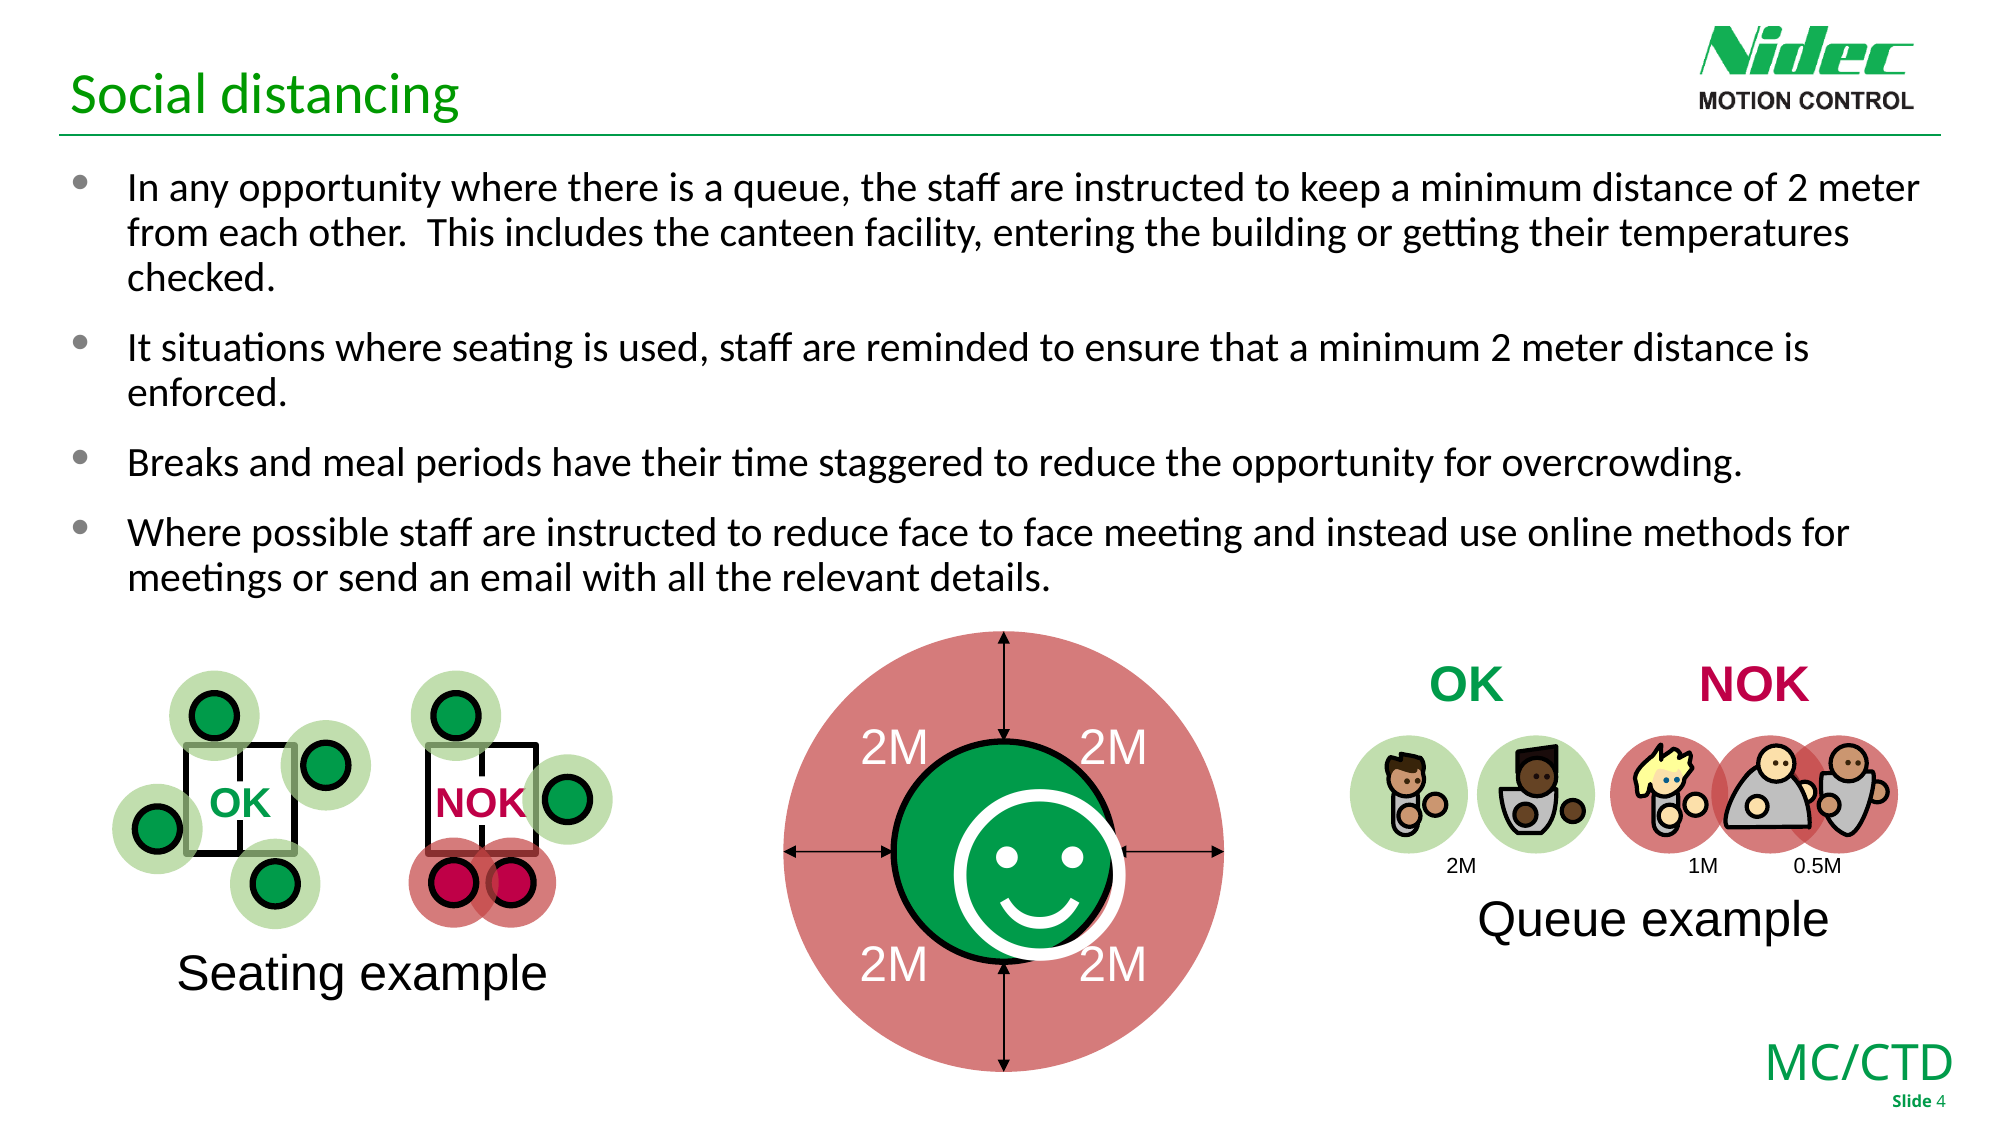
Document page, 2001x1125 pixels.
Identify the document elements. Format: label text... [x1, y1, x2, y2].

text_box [111, 670, 613, 1025]
picture [1684, 6, 1929, 129]
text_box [783, 630, 1225, 1073]
text_box [1347, 733, 1471, 856]
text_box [1386, 753, 1447, 836]
text_box [1608, 745, 1672, 856]
text_box 1M [1672, 843, 1735, 896]
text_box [1725, 745, 1816, 828]
text_box Queue example [1394, 862, 1913, 970]
text_box OK [1417, 639, 1516, 725]
text_box 0.5M [1786, 862, 1849, 896]
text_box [1634, 744, 1706, 836]
text_box [1474, 745, 1575, 856]
text_box [1636, 733, 1703, 743]
text_box [1500, 733, 1571, 745]
list Social distancing [55, 55, 1344, 125]
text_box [1711, 735, 1899, 854]
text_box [1818, 744, 1888, 836]
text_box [1500, 746, 1585, 834]
text_box NOK [1695, 639, 1814, 725]
list In any opportunity where there is a queue, the staff are instructed to keep a minimum distance of 2 meter from each other. This includes the canteen facility, entering the building or getting their temperatures checked. It situations where seating is used, staff are reminded to ensure that a minimum 2 meter distance is enforced. Breaks and meal periods have their time staggered to reduce the opportunity for overcrowding. Where possible staff are instructed to reduce face to face meeting and instead use online methods for meetings or send an email with all the relevant details. [56, 158, 1944, 563]
text_box [1590, 765, 1598, 824]
text_box 2M [1430, 834, 1493, 896]
